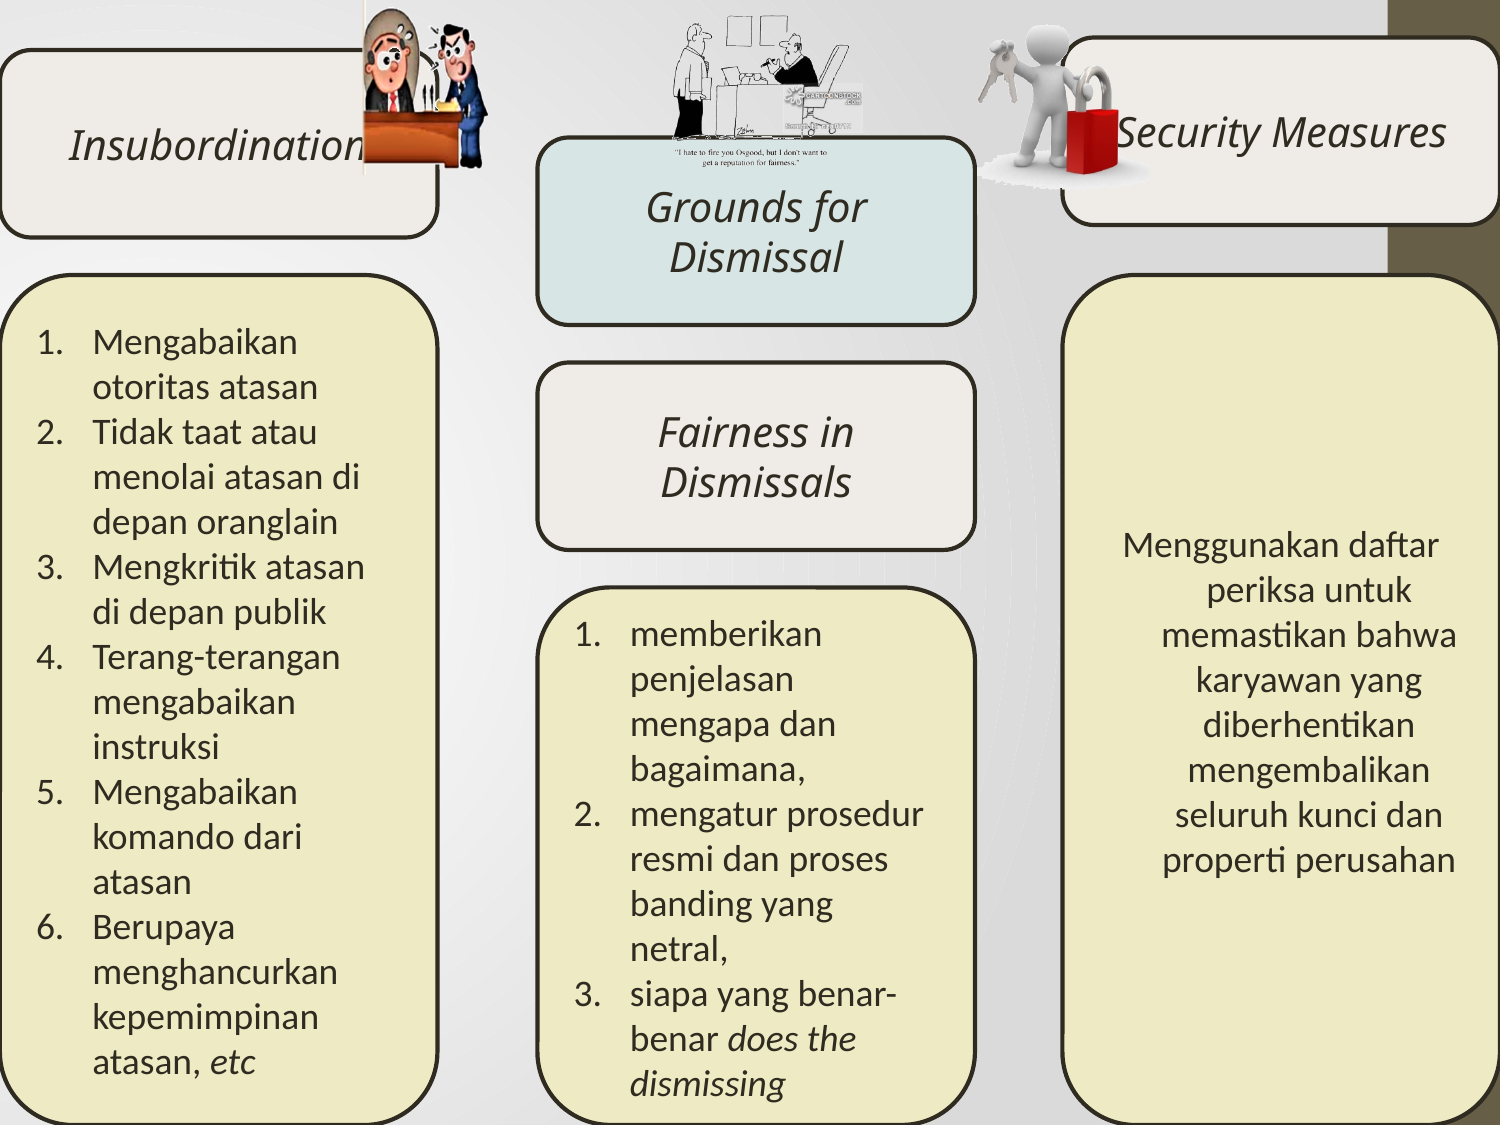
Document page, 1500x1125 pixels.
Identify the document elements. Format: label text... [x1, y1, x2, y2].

text_box Security Measures [1063, 35, 1500, 228]
text_box Mengabaikan otoritas atasan Tidak taat atau menolai atasan di depan oranglain Mengkritik atasan di depan publik Terang-terangan mengabaikan instruksi Mengabaikan komando dari atasan Berupaya menghancurkan kepemimpinan atasan, etc [0, 272, 440, 1125]
text_box memberikan penjelasan mengapa dan bagaimana, mengatur prosedur resmi dan proses banding yang netral, siapa yang benar-benar does the dismissing [535, 585, 978, 1125]
picture [361, 0, 489, 176]
text_box Fairness in Dismissals [535, 360, 978, 553]
text_box Insubordination [0, 47, 440, 240]
text_box Menggunakan daftar periksa untuk memastikan bahwa karyawan yang diberhentikan mengembalikan seluruh kunci dan properti perusahan [1060, 272, 1500, 1125]
picture [949, 0, 1151, 201]
picture [649, 0, 864, 171]
text_box Grounds for Dismissal [535, 135, 978, 328]
